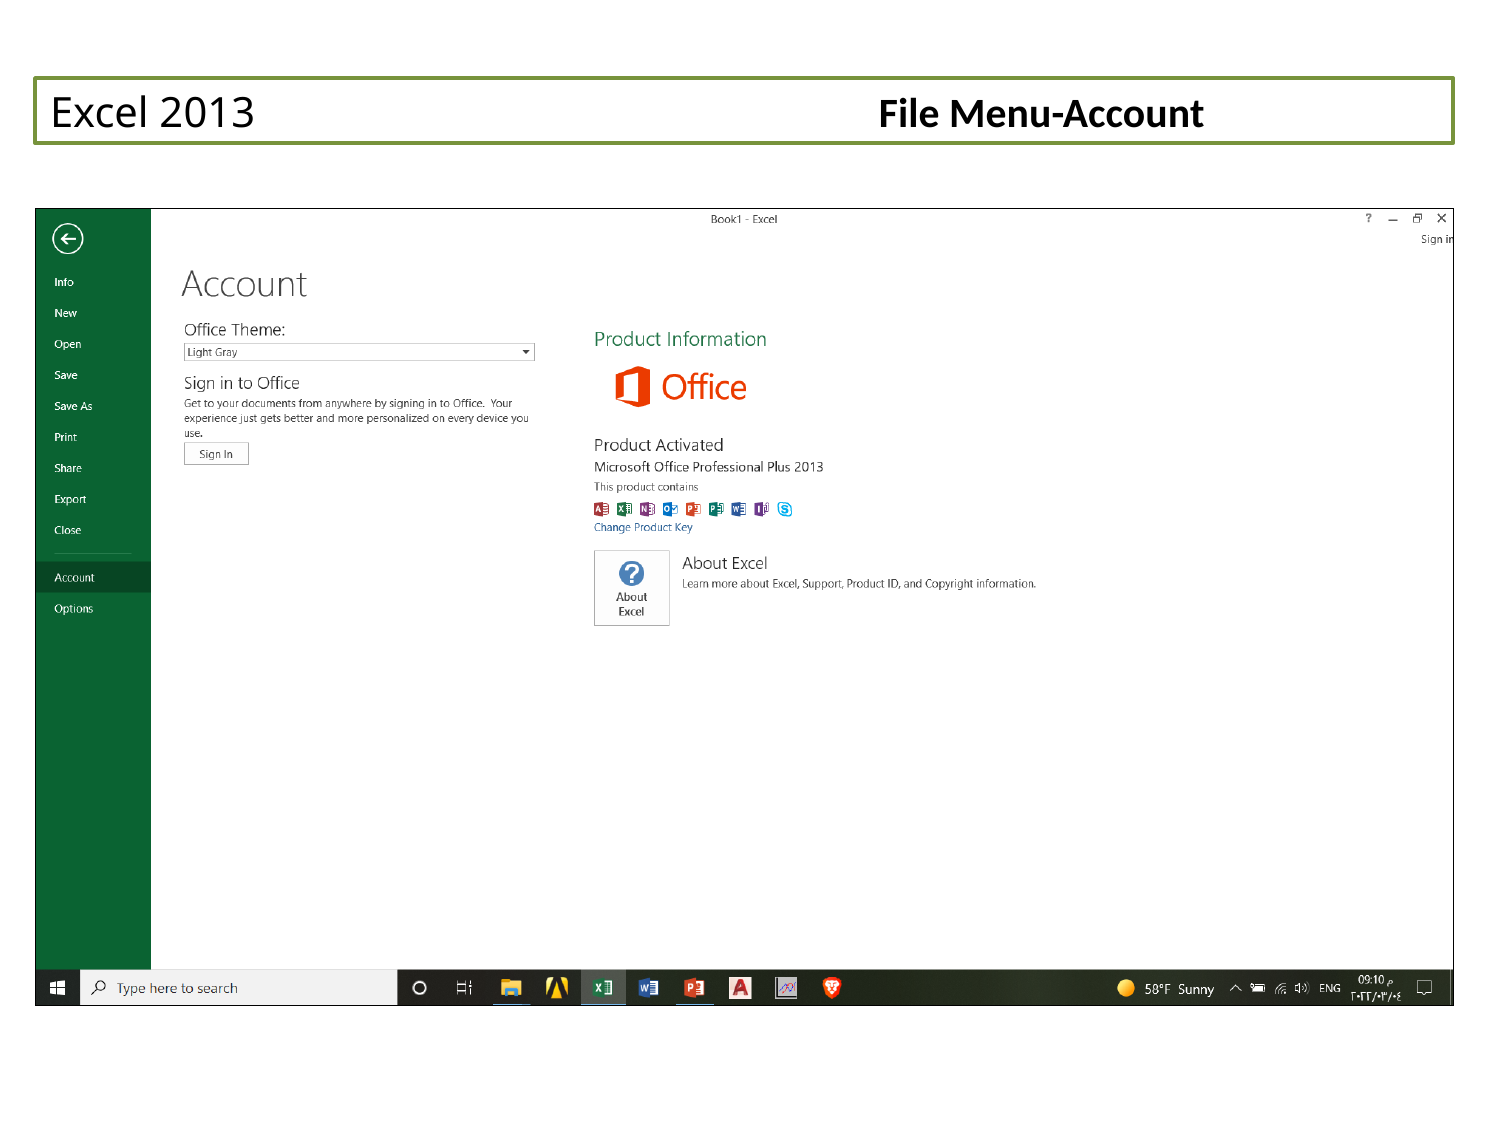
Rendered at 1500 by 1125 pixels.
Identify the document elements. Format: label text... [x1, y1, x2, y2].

picture [34, 207, 1454, 1006]
text_box Excel 2013 File Menu-Account [33, 76, 1455, 145]
